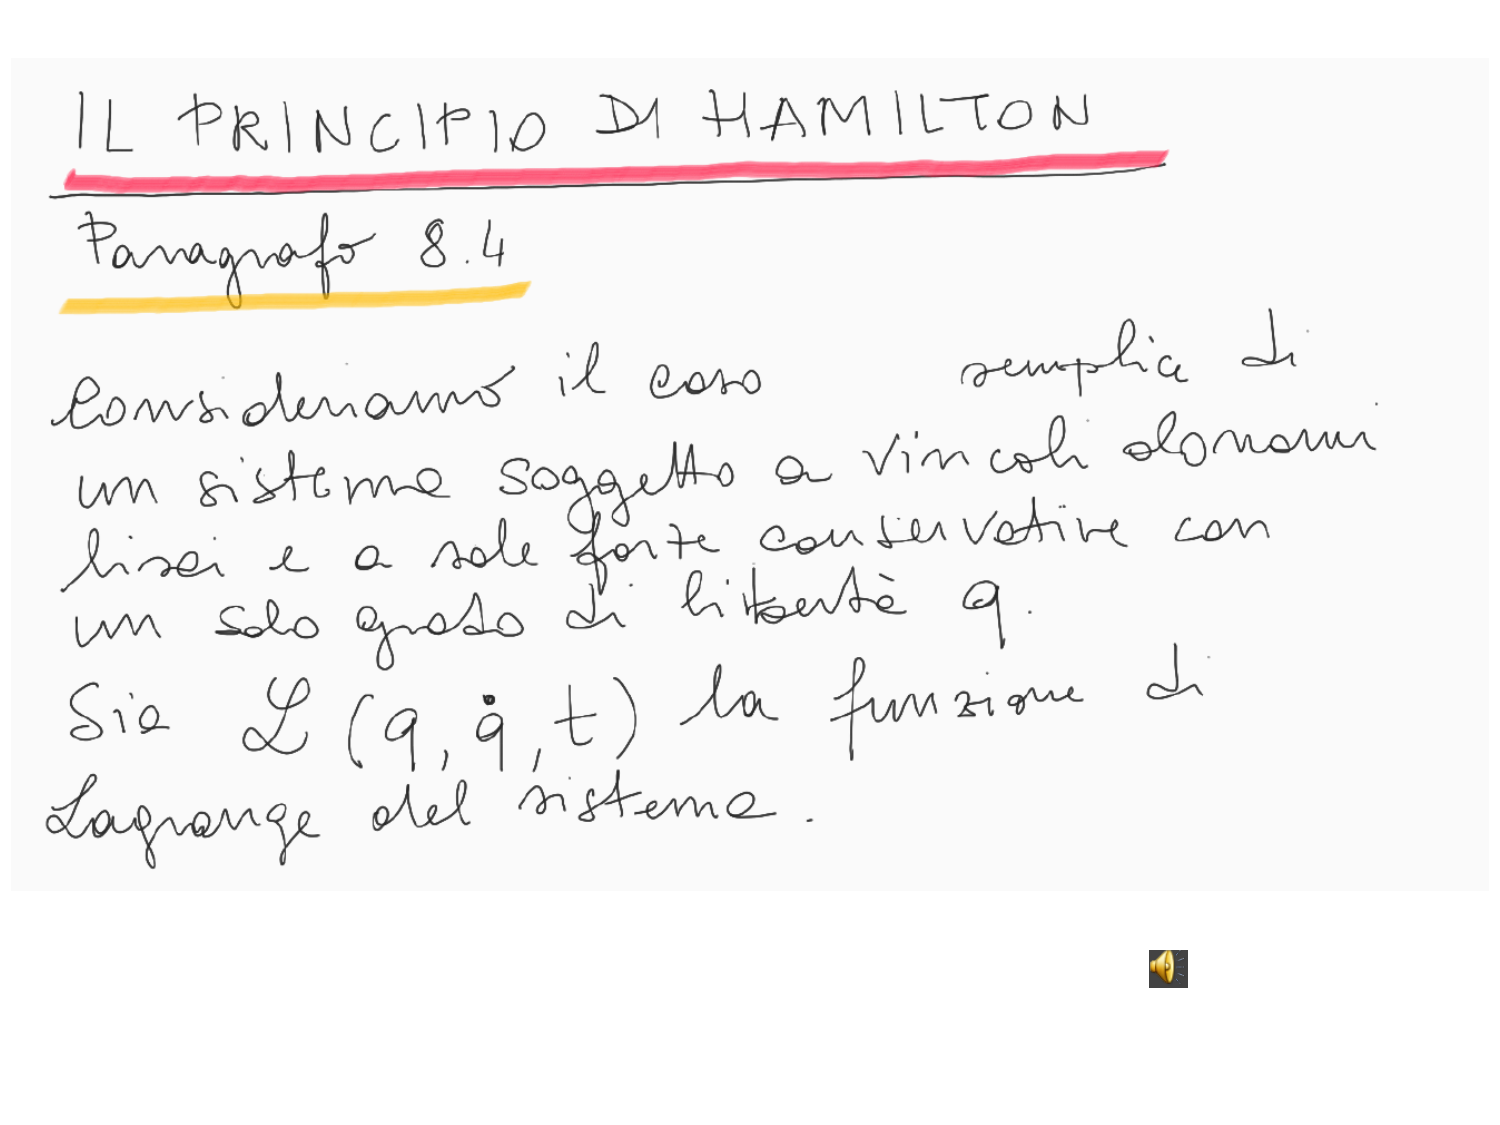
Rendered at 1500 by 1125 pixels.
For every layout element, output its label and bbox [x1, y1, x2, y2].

picture [1148, 948, 1189, 990]
picture [10, 58, 1489, 891]
